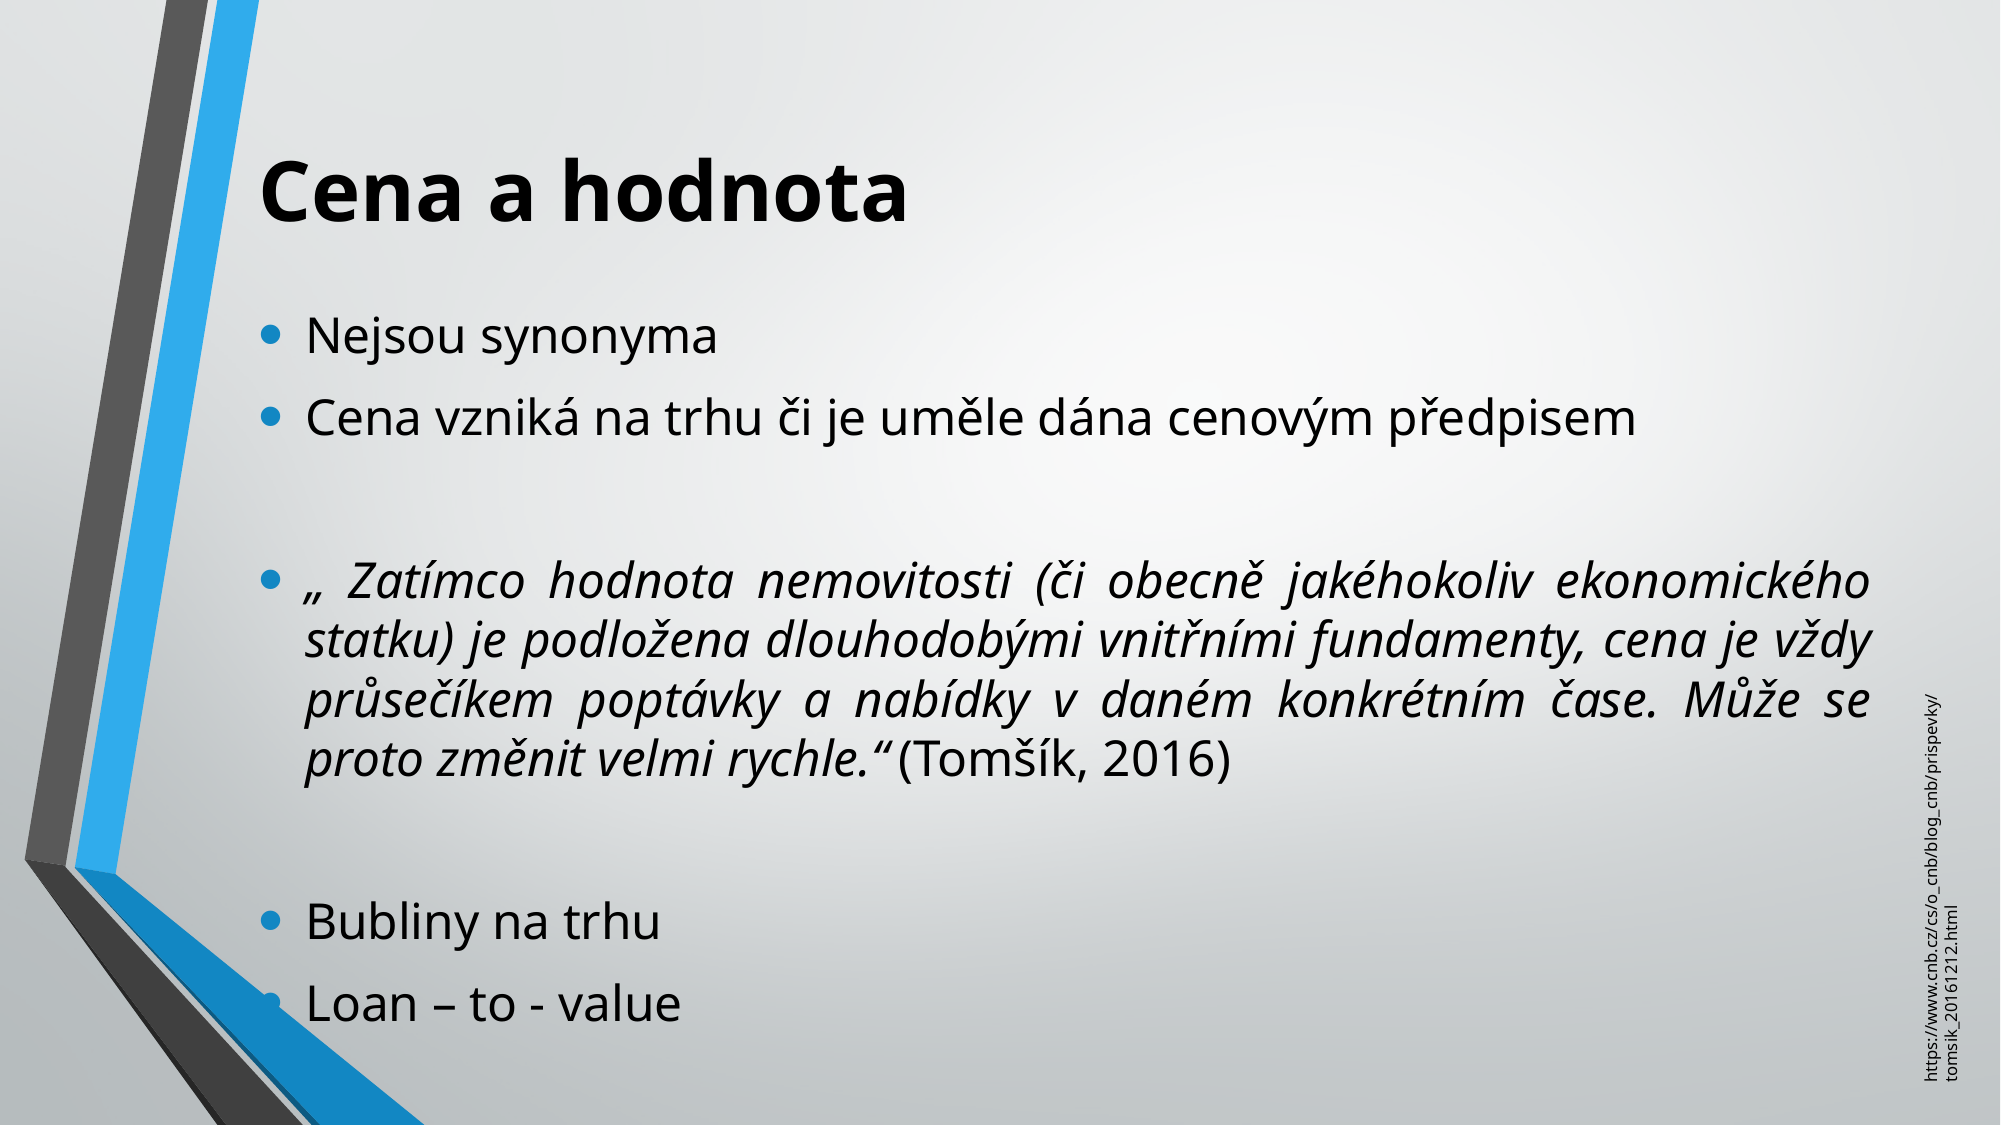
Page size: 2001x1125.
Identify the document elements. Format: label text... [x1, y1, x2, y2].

title Cena a hodnota [243, 78, 1887, 296]
list Nejsou synonyma Cena vzniká na trhu či je uměle dána cenovým předpisem „ Zatímco hodnota nemovitosti (či obecně jakéhokoliv ekonomického statku) je podložena dlouhodobými vnitřními fundamenty, cena je vždy průsečíkem poptávky a nabídky v daném konkrétním čase. Může se proto změnit velmi rychle.“ (Tomšík, 2016) Bubliny na trhu Loan – to - value [243, 296, 1887, 1047]
text_box https://www.cnb.cz/cs/o_cnb/blog_cnb/prispevky/tomsik_20161212.html [1913, 521, 1968, 1098]
